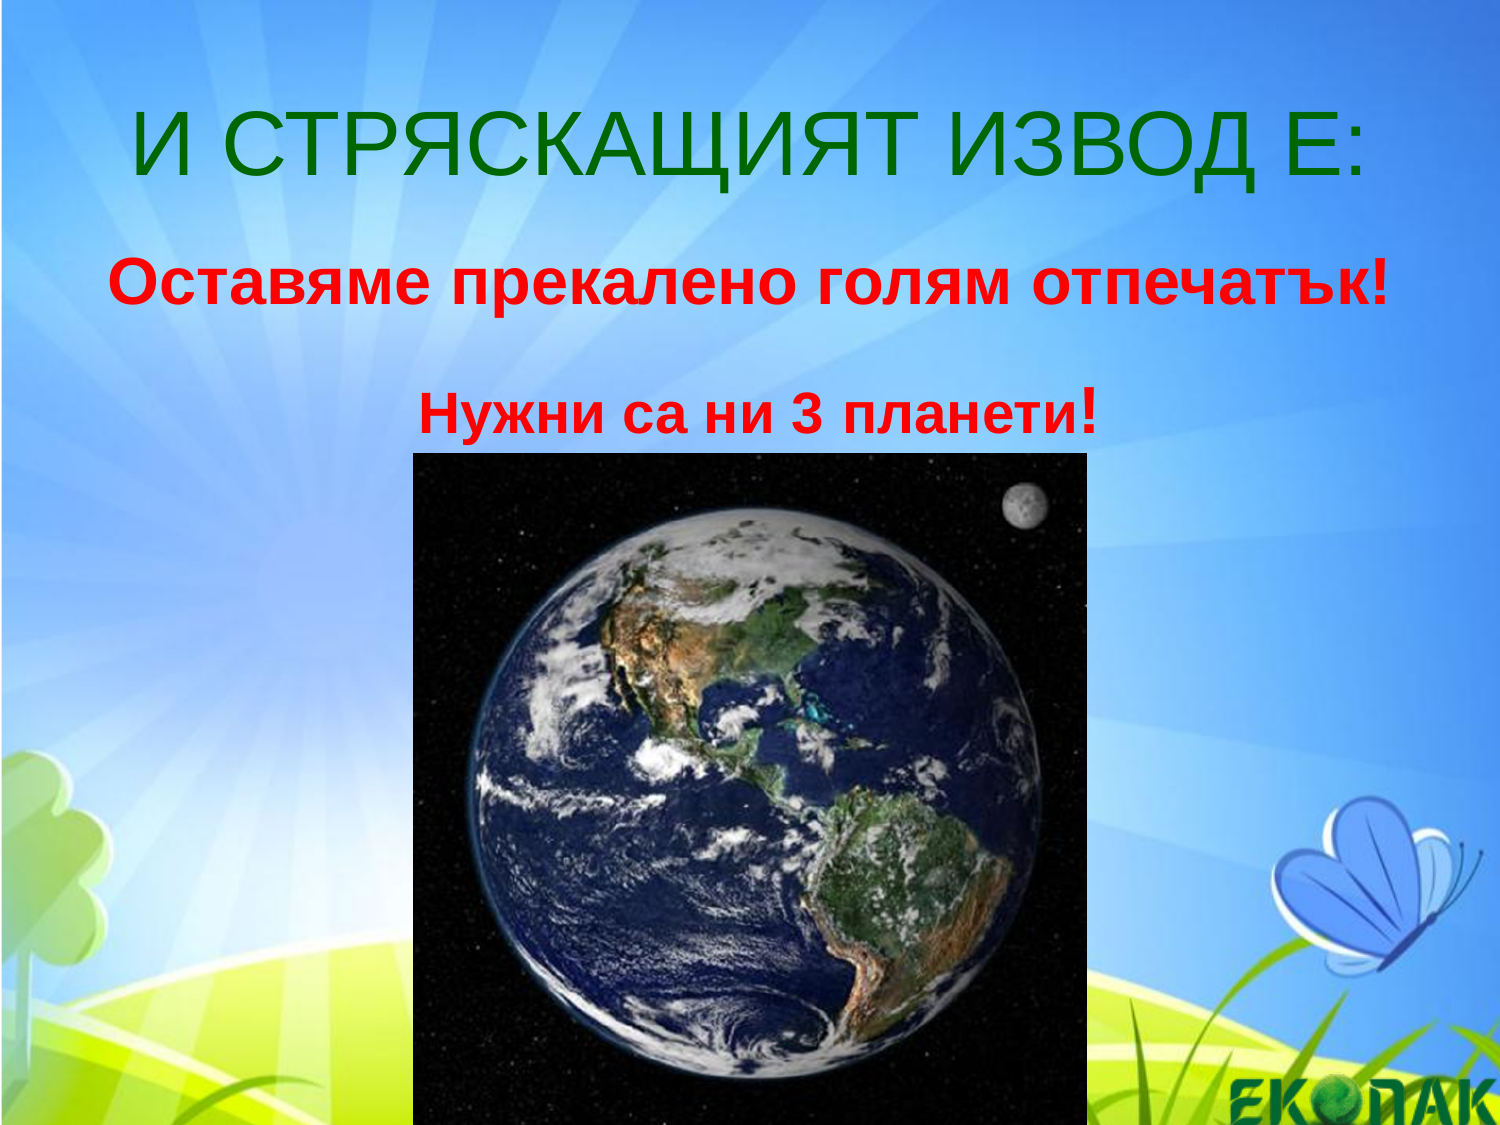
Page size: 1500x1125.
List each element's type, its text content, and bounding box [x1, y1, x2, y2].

list Оставяме прекалено голям отпечатък! [64, 230, 1455, 337]
text_box Нужни са ни 3 планети! [381, 359, 1138, 455]
picture [1, 0, 1500, 1125]
title И СТРЯСКАЩИЯТ ИЗВОД Е: [75, 45, 1425, 230]
